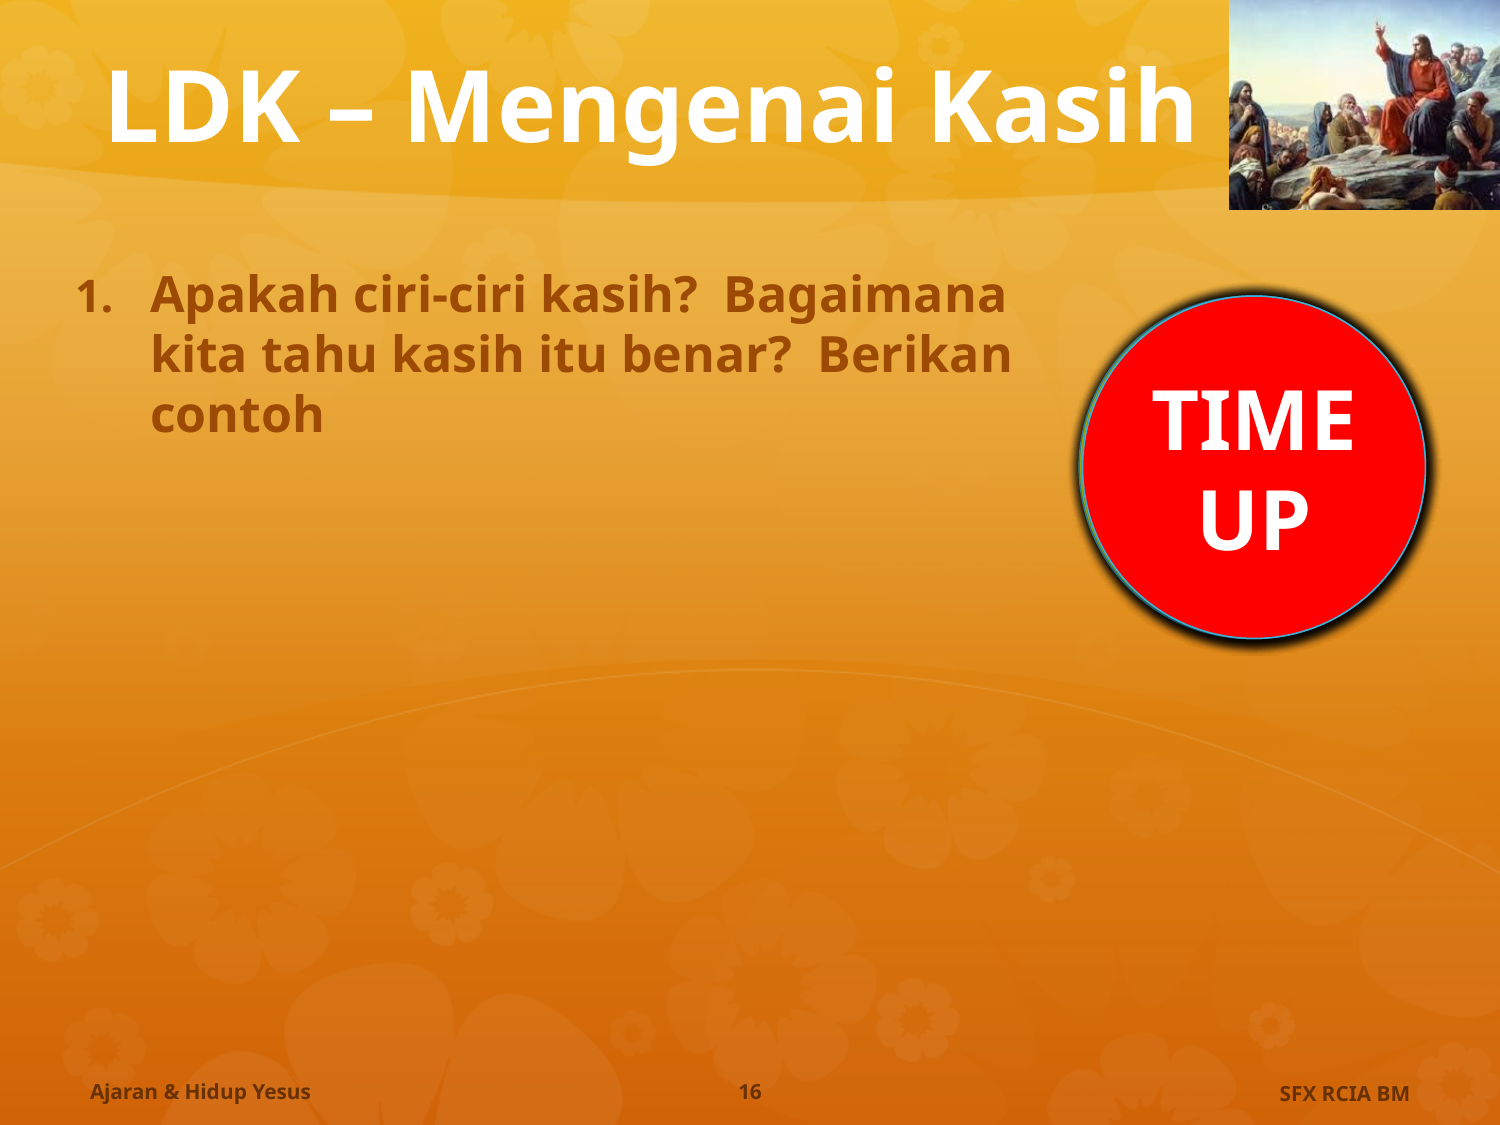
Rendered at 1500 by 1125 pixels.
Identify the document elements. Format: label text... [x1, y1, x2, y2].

slide_number SFX RCIA BM [900, 1062, 1425, 1123]
slide_number 16 [706, 1062, 794, 1123]
footer Ajaran & Hidup Yesus [75, 1062, 600, 1123]
title LDK – Mengenai Kasih [75, 14, 1229, 203]
text_box TIME UP [1081, 295, 1427, 640]
list Apakah ciri-ciri kasih? Bagaimana kita tahu kasih itu benar? Berikan contoh [75, 262, 1083, 1063]
picture [0, 0, 1500, 1125]
